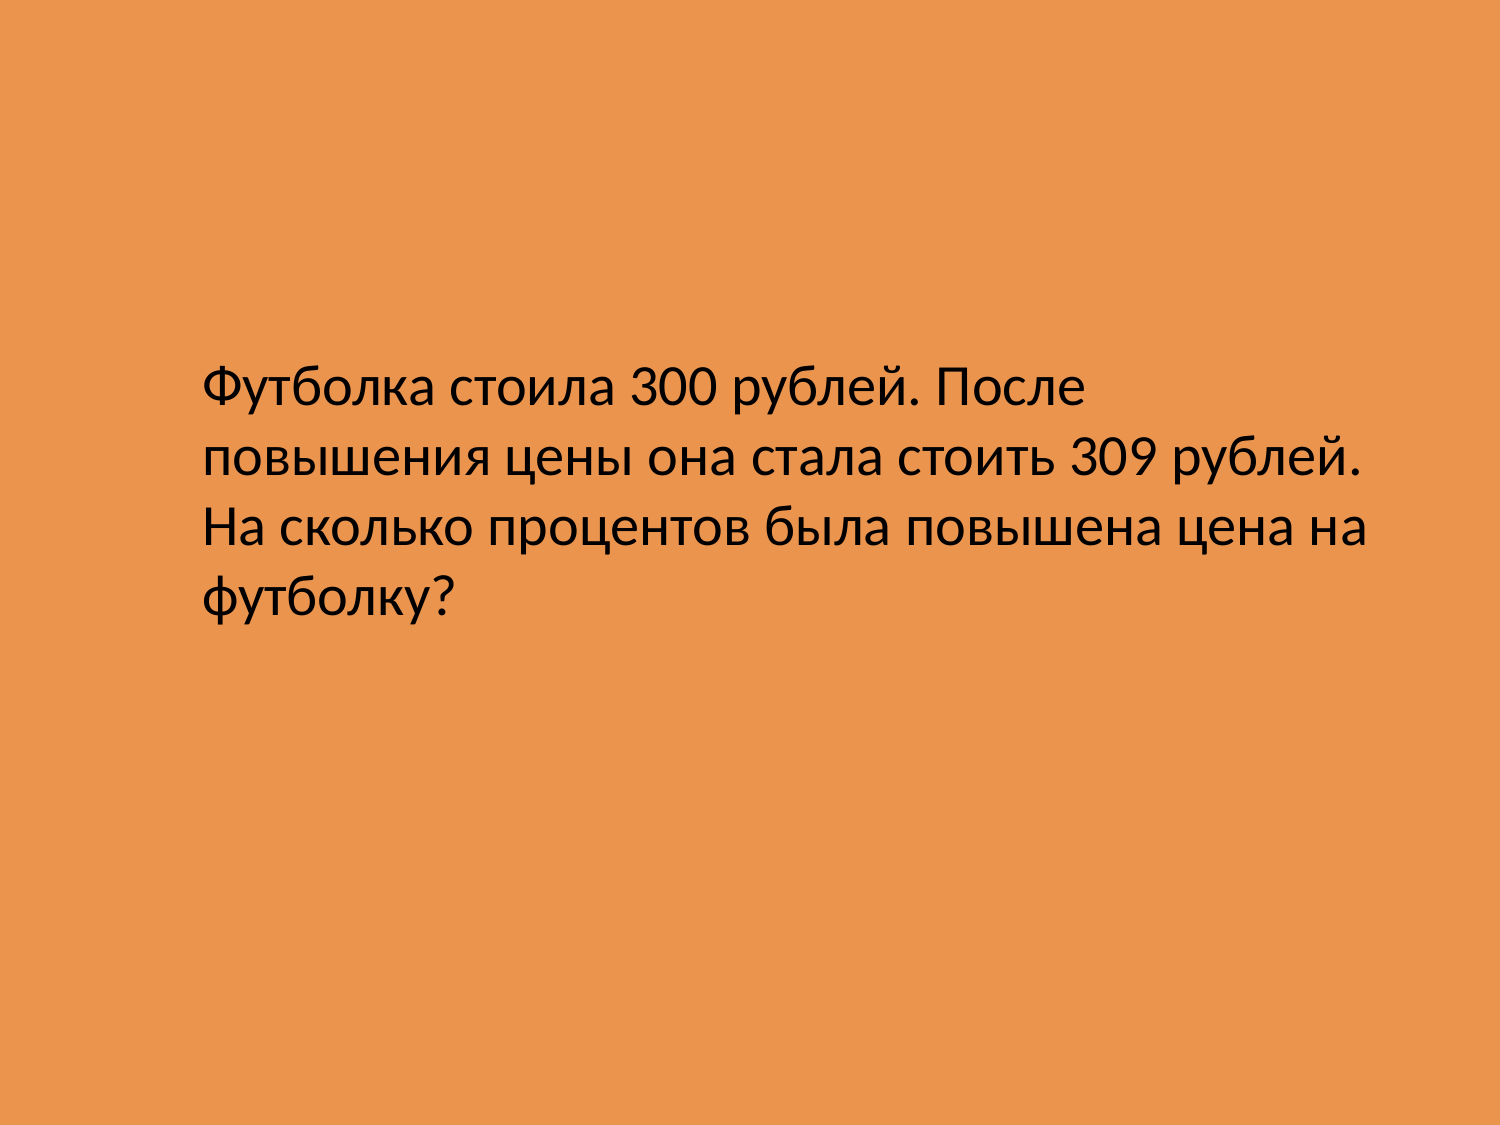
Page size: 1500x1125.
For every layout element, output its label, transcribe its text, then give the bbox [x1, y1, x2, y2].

text_box Футболка стоила 300 рублей. После повышения цены она стала стоить 309 рублей. На сколько процентов была повышена цена на футболку? [187, 339, 1395, 635]
